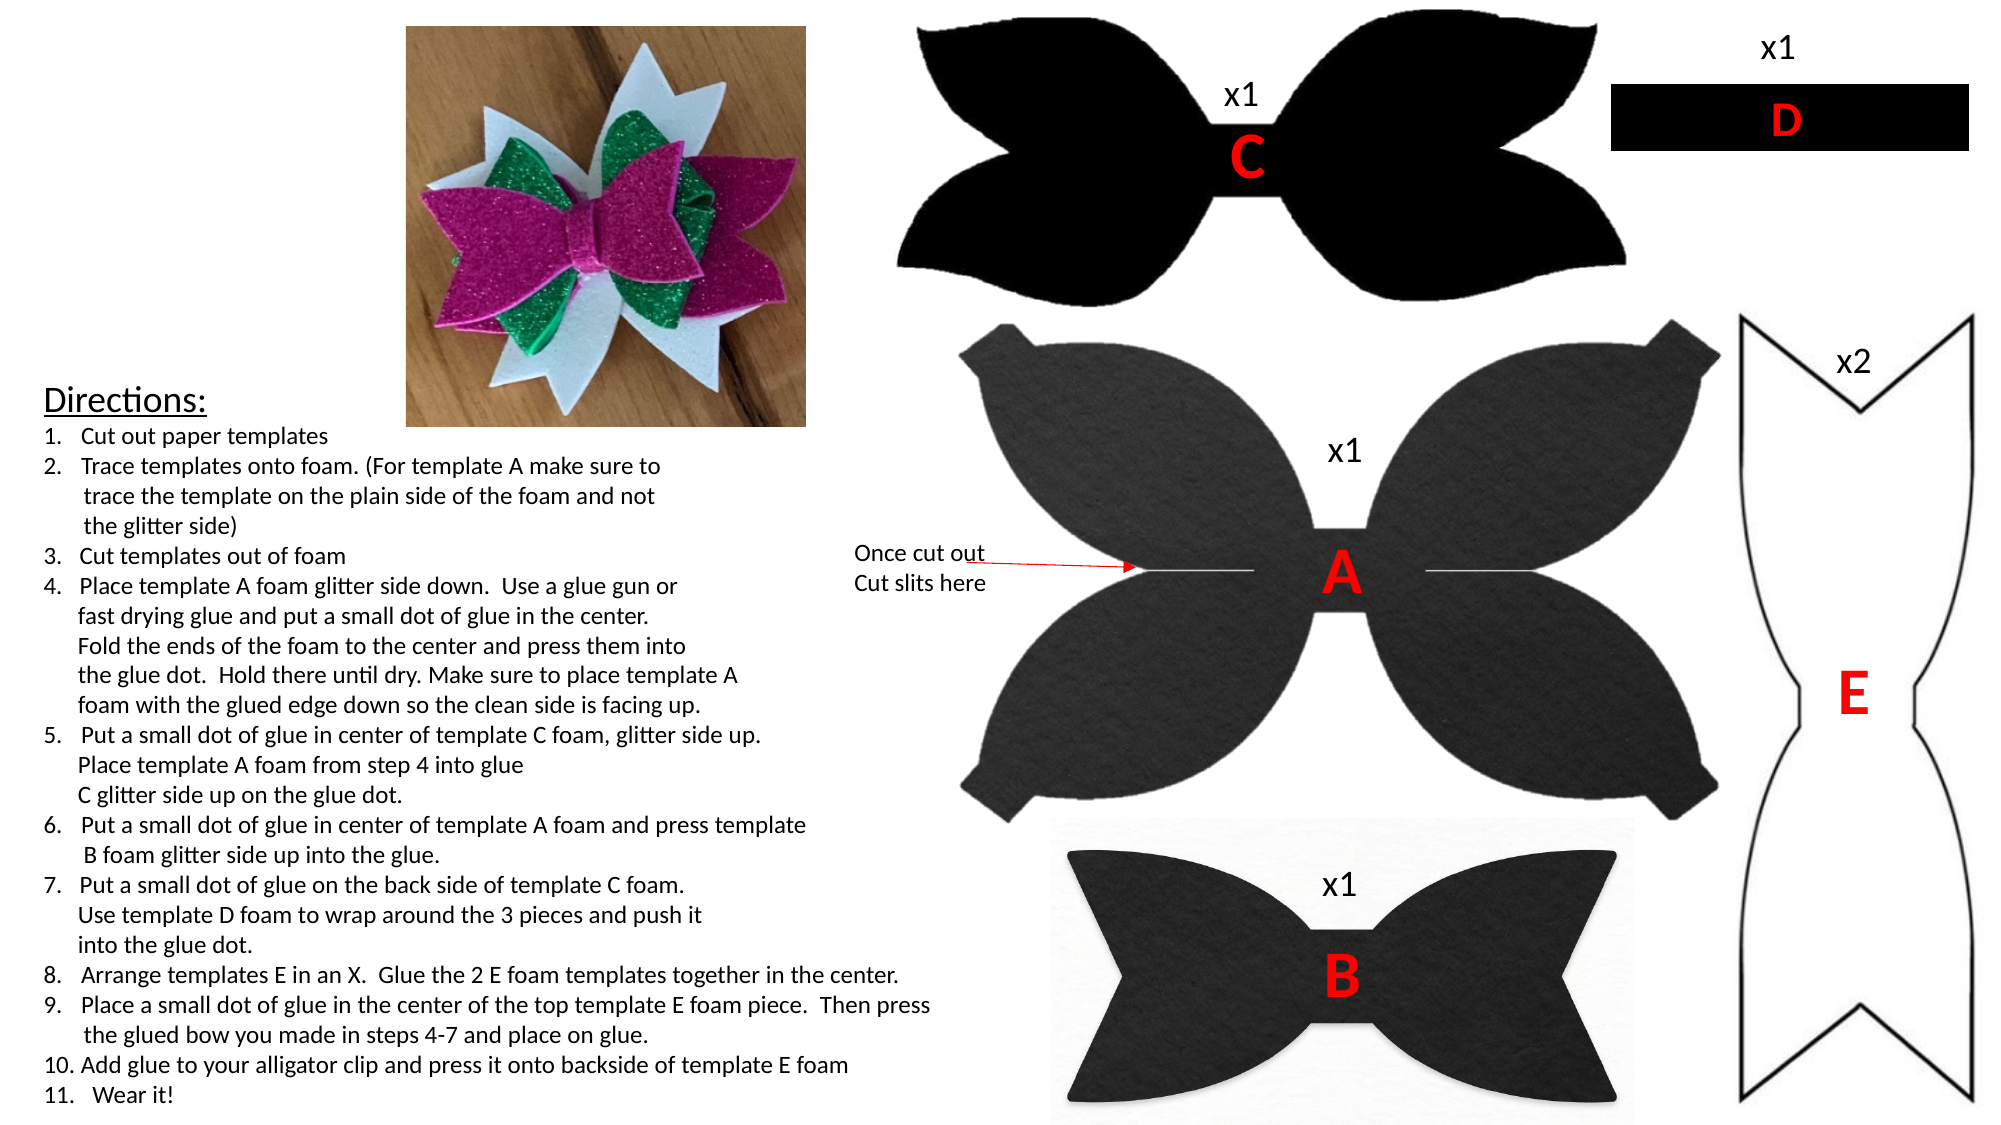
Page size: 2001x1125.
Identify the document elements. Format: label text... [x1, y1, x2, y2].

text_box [966, 562, 1136, 568]
picture [1050, 818, 1635, 1125]
text_box [1818, 84, 1969, 151]
text_box [1637, 84, 1756, 151]
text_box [922, 309, 1722, 847]
picture [1722, 301, 1987, 1125]
text_box D [1756, 79, 1818, 155]
text_box Directions: Cut out paper templates Trace templates onto foam. (For template A make sure to trace the template on the plain side of the foam and not the glitter side) 3. Cut templates out of foam 4. Place template A foam glitter side down. Use a glue gun or fast drying glue and put a small dot of glue in the center. Fold the ends of the foam to the center and press them into the glue dot. Hold there until dry. Make sure to place template A foam with the glued edge down so the clean side is facing up. Put a small dot of glue in center of template C foam, glitter side up. Place template A foam from step 4 into glue C glitter side up on the glue dot. Put a small dot of glue in center of template A foam and press template B foam glitter side up into the glue. 7. Put a small dot of glue on the back side of template C foam. Use template D foam to wrap around the 3 pieces and push it into the glue dot. Arrange templates E in an X. Glue the 2 E foam templates together in the center. Place a small dot of glue in the center of the top template E foam piece. Then press the glued bow you made in steps 4-7 and place on glue. 10. Add glue to your alligator clip and press it onto backside of template E foam 11. Wear it! [28, 367, 954, 1116]
text_box x1 [1745, 14, 1811, 75]
picture [887, 0, 1637, 308]
text_box Once cut out Cut slits here [839, 529, 922, 605]
picture [405, 26, 806, 427]
